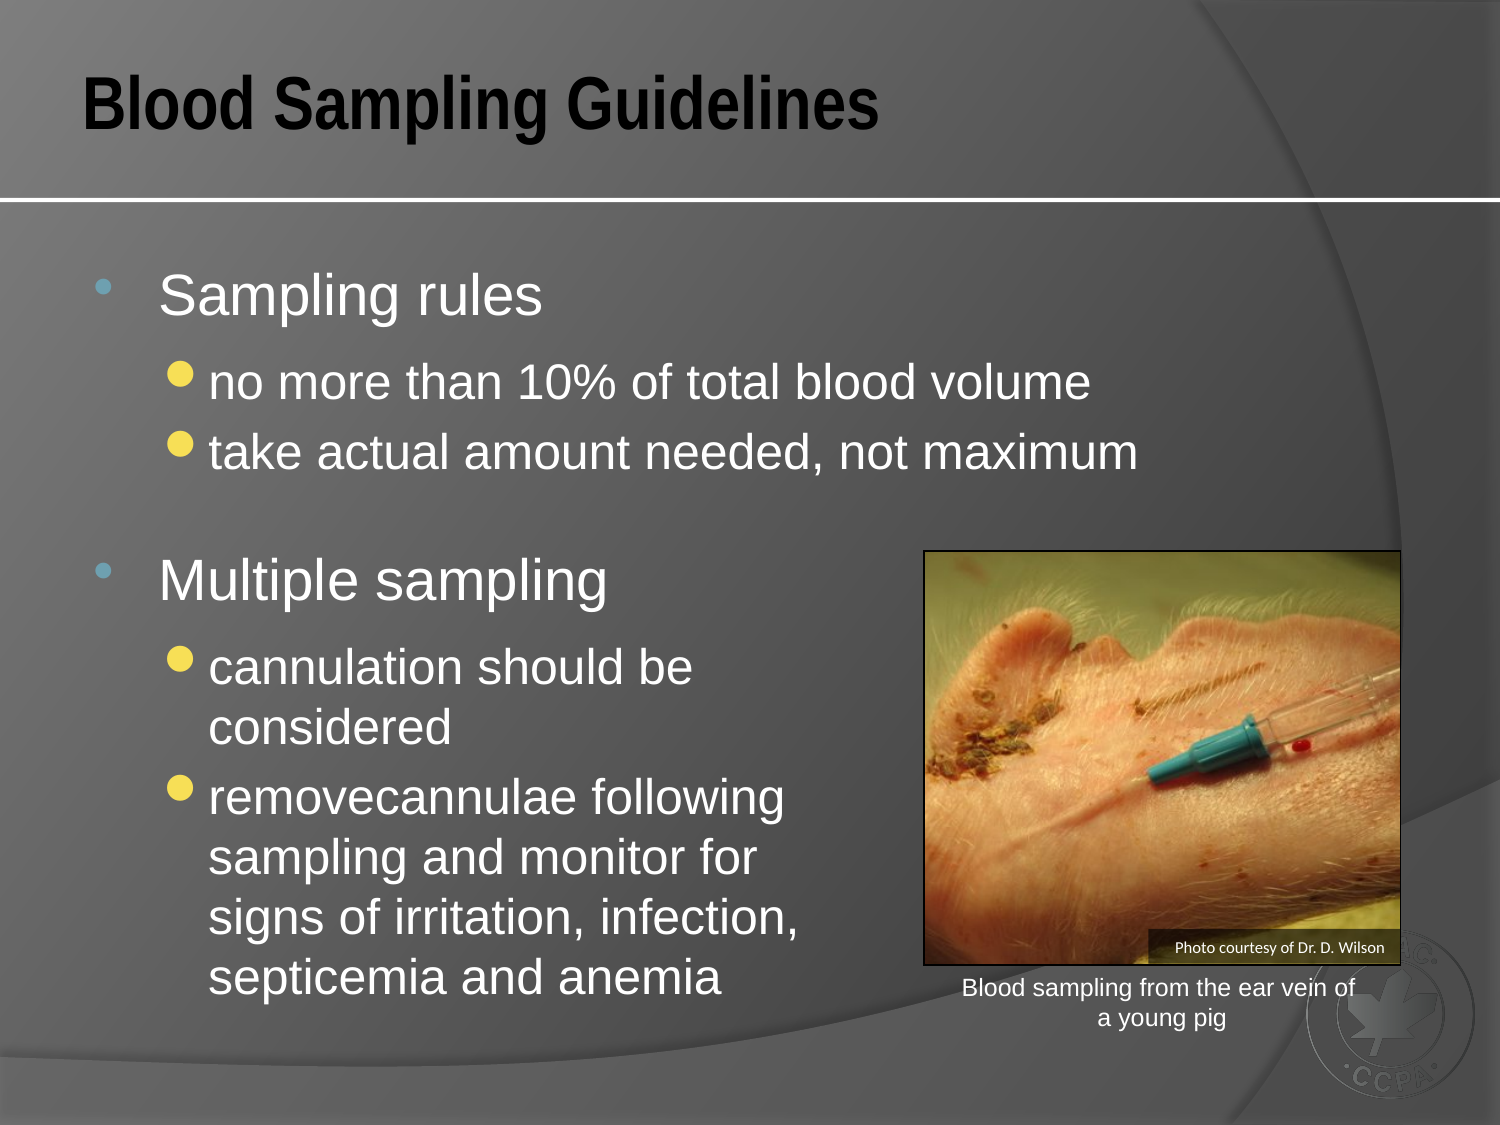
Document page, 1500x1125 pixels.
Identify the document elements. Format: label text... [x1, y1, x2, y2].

text_box Multiple sampling cannulation should be considered removecannulae following sampling and monitor for signs of irritation, infection, septicemia and anemia [74, 534, 838, 1050]
list Sampling rules no more than 10% of total blood volume take actual amount needed, not maximum [75, 249, 1390, 513]
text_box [924, 551, 1401, 965]
title Blood Sampling Guidelines [74, 5, 1301, 194]
picture [1306, 929, 1475, 1099]
text_box Blood sampling from the ear vein of a young pig [924, 976, 1400, 1039]
